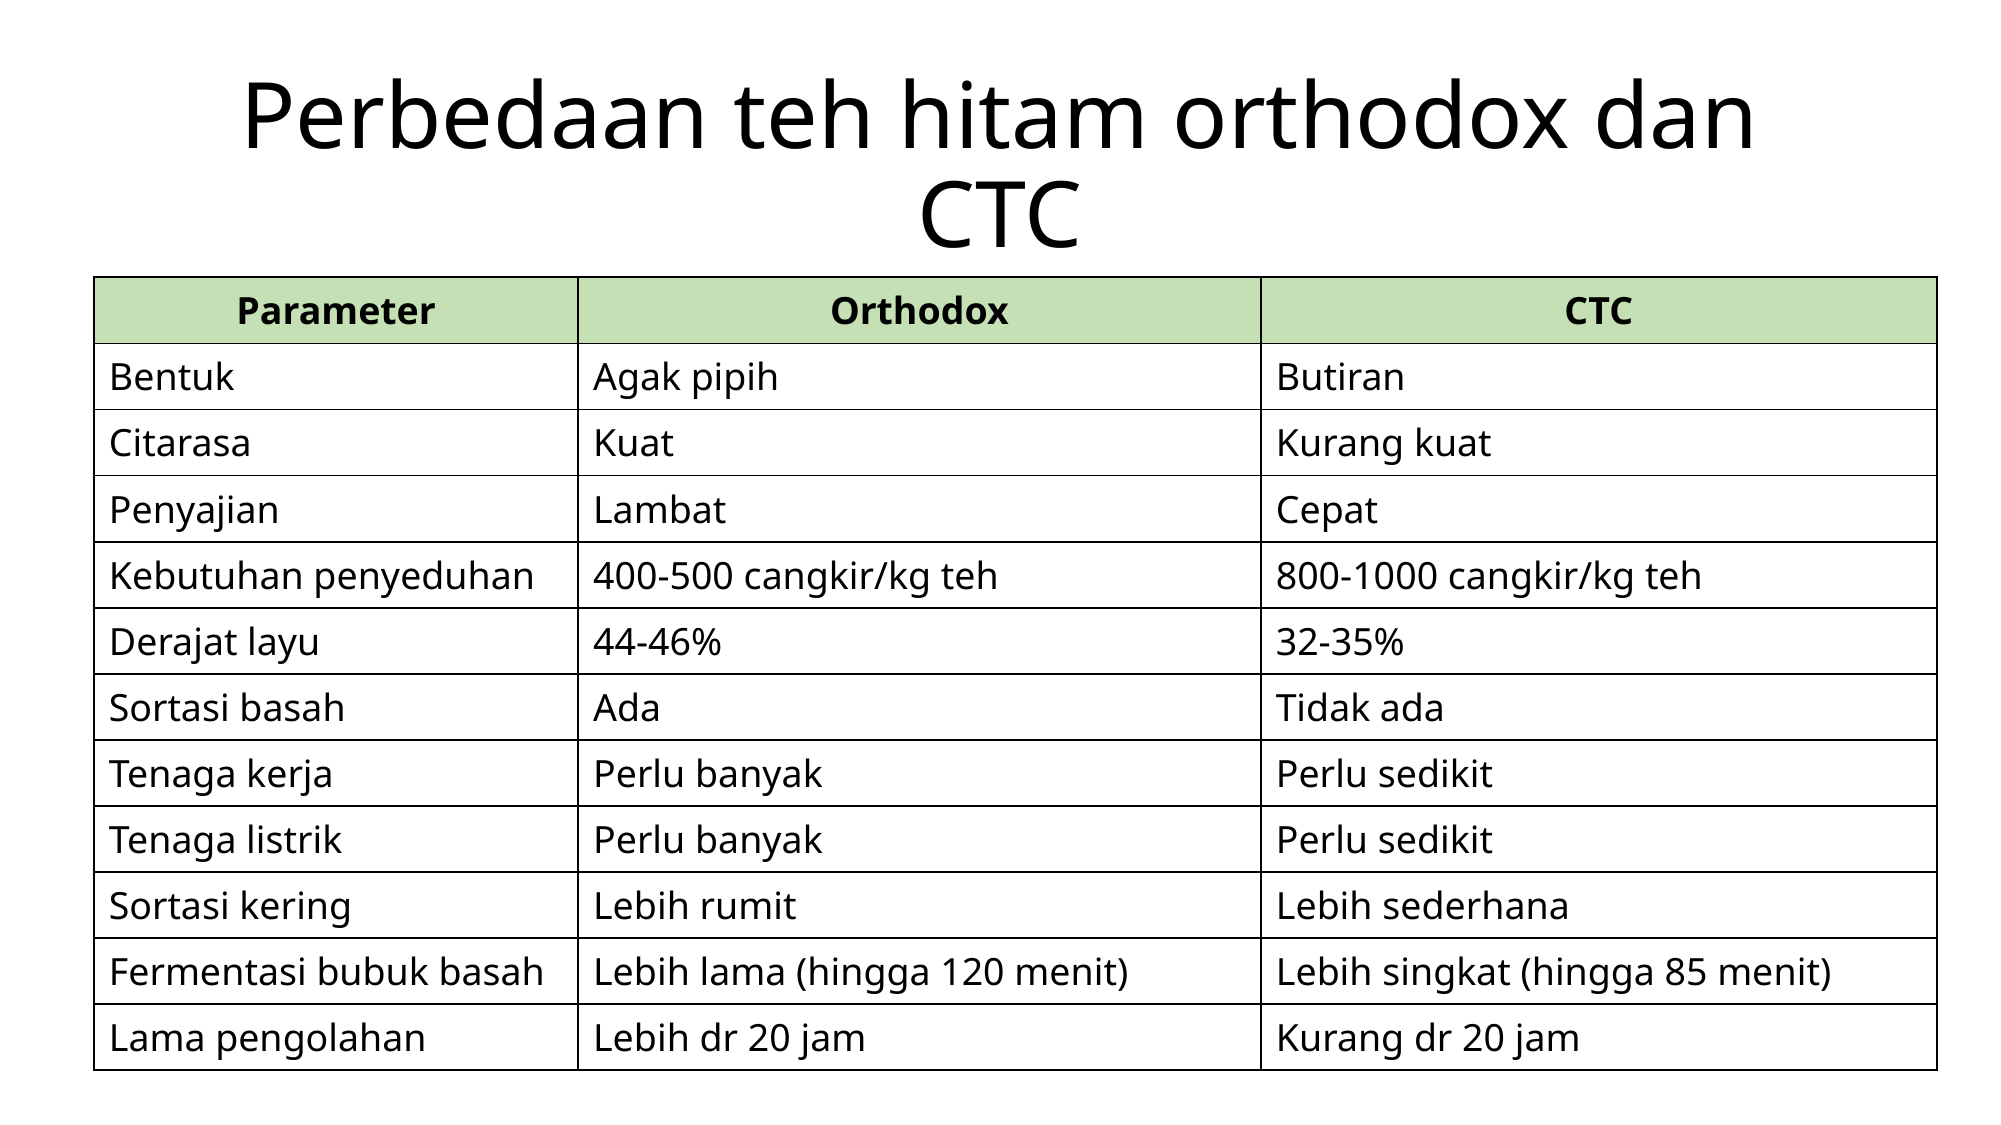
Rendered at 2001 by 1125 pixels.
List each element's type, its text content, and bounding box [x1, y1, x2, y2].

table_cell Ada [579, 675, 1260, 739]
table_header Parameter [95, 278, 577, 343]
table_cell Perlu sedikit [1262, 741, 1936, 805]
table_cell Agak pipih [579, 344, 1260, 409]
table_cell Kurang kuat [1262, 410, 1936, 475]
title Perbedaan teh hitam orthodox dan CTC [137, 59, 1863, 276]
table_cell Lebih dr 20 jam [579, 1005, 1260, 1069]
table_header CTC [1262, 278, 1936, 343]
table_cell Lebih singkat (hingga 85 menit) [1262, 939, 1936, 1003]
table_cell Tenaga listrik [95, 807, 577, 871]
table_cell 800-1000 cangkir/kg teh [1262, 543, 1936, 607]
table_cell Fermentasi bubuk basah [95, 939, 577, 1003]
table_cell Lambat [579, 476, 1260, 541]
table_cell Lebih sederhana [1262, 873, 1936, 937]
table_cell Lebih rumit [579, 873, 1260, 937]
table_cell 32-35% [1262, 609, 1936, 673]
table_cell Sortasi basah [95, 675, 577, 739]
table_cell Tenaga kerja [95, 741, 577, 805]
table_cell Kurang dr 20 jam [1262, 1005, 1936, 1069]
table_header Orthodox [579, 278, 1260, 343]
table_cell Citarasa [95, 410, 577, 475]
table_cell Perlu banyak [579, 741, 1260, 805]
table_cell 400-500 cangkir/kg teh [579, 543, 1260, 607]
table_cell Kuat [579, 410, 1260, 475]
table_cell Cepat [1262, 476, 1936, 541]
table_cell 44-46% [579, 609, 1260, 673]
table_cell Tidak ada [1262, 675, 1936, 739]
table_cell Butiran [1262, 344, 1936, 409]
table_cell Lama pengolahan [95, 1005, 577, 1069]
table_cell Kebutuhan penyeduhan [95, 543, 577, 607]
table_cell Bentuk [95, 344, 577, 409]
table_cell Sortasi kering [95, 873, 577, 937]
table_cell Penyajian [95, 476, 577, 541]
table_cell Derajat layu [95, 609, 577, 673]
table_cell Lebih lama (hingga 120 menit) [579, 939, 1260, 1003]
table_cell Perlu sedikit [1262, 807, 1936, 871]
table_cell Perlu banyak [579, 807, 1260, 871]
